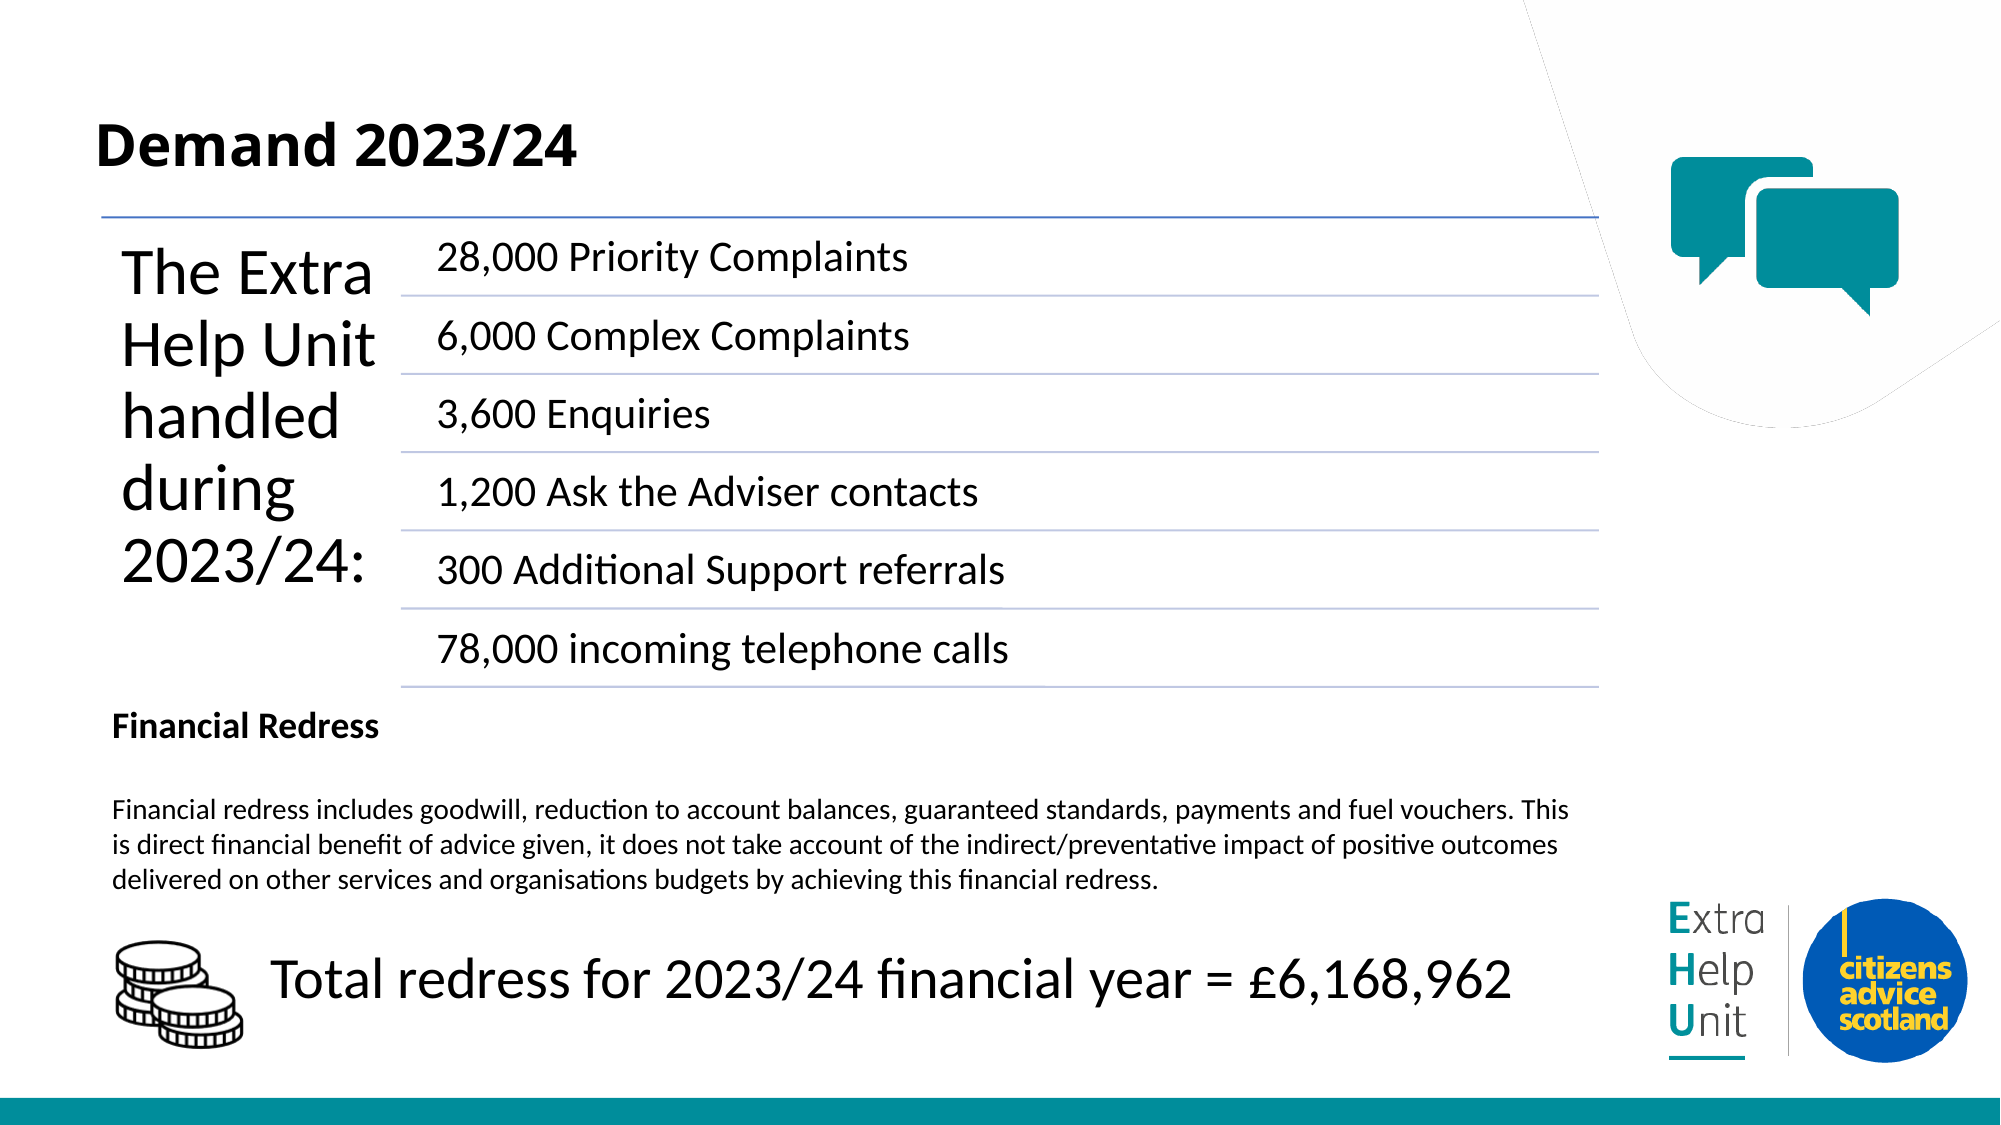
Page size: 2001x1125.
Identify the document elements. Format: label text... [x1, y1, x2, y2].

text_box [101, 217, 1600, 691]
picture [101, 919, 252, 1070]
text_box Demand 2023/24 [79, 100, 1502, 186]
text_box Financial Redress Financial redress includes goodwill, reduction to account balances, guaranteed standards, payments and fuel vouchers. This is direct financial benefit of advice given, it does not take account of the indirect/preventative impact of positive outcomes delivered on other services and organisations budgets by achieving this financial redress. Total redress for 2023/24 financial year = £6,168,962 [97, 693, 1595, 1063]
picture [1502, 0, 2000, 472]
picture [1634, 873, 2000, 1084]
text_box [0, 1097, 2000, 1125]
